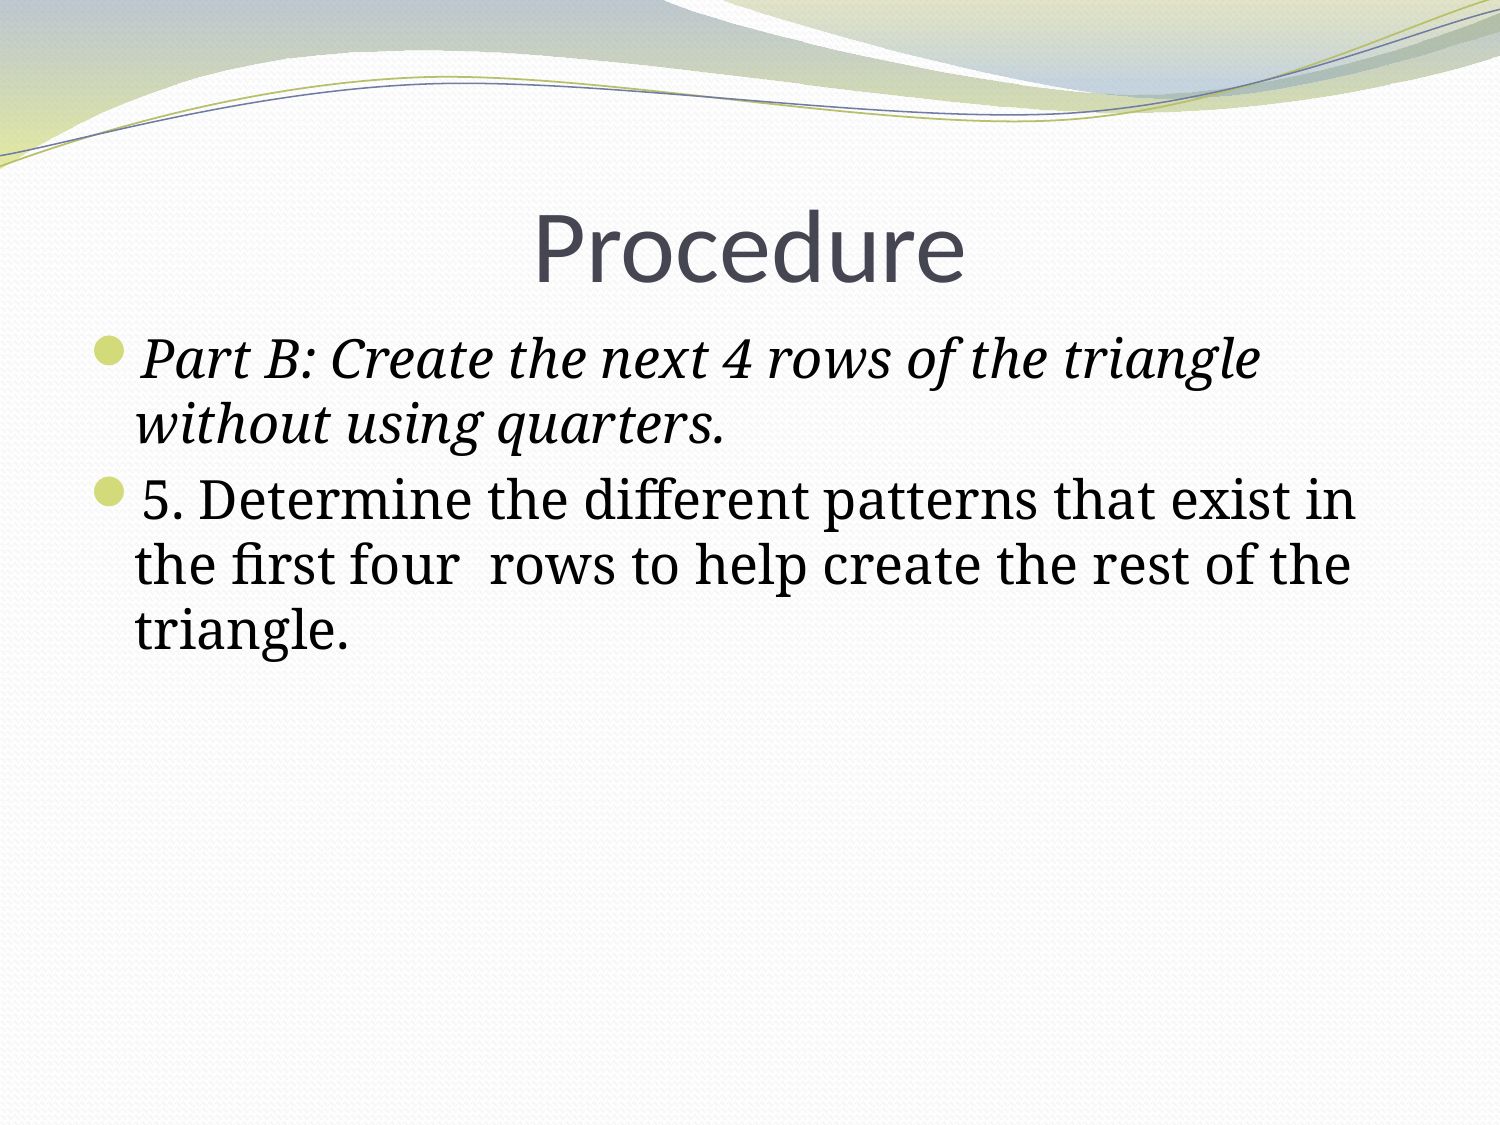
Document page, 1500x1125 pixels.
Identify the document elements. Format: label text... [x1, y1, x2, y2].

title Procedure [75, 115, 1425, 303]
list Part B: Create the next 4 rows of the triangle without using quarters. 5. Determine the different patterns that exist in the first four rows to help create the rest of the triangle. [75, 317, 1425, 1038]
